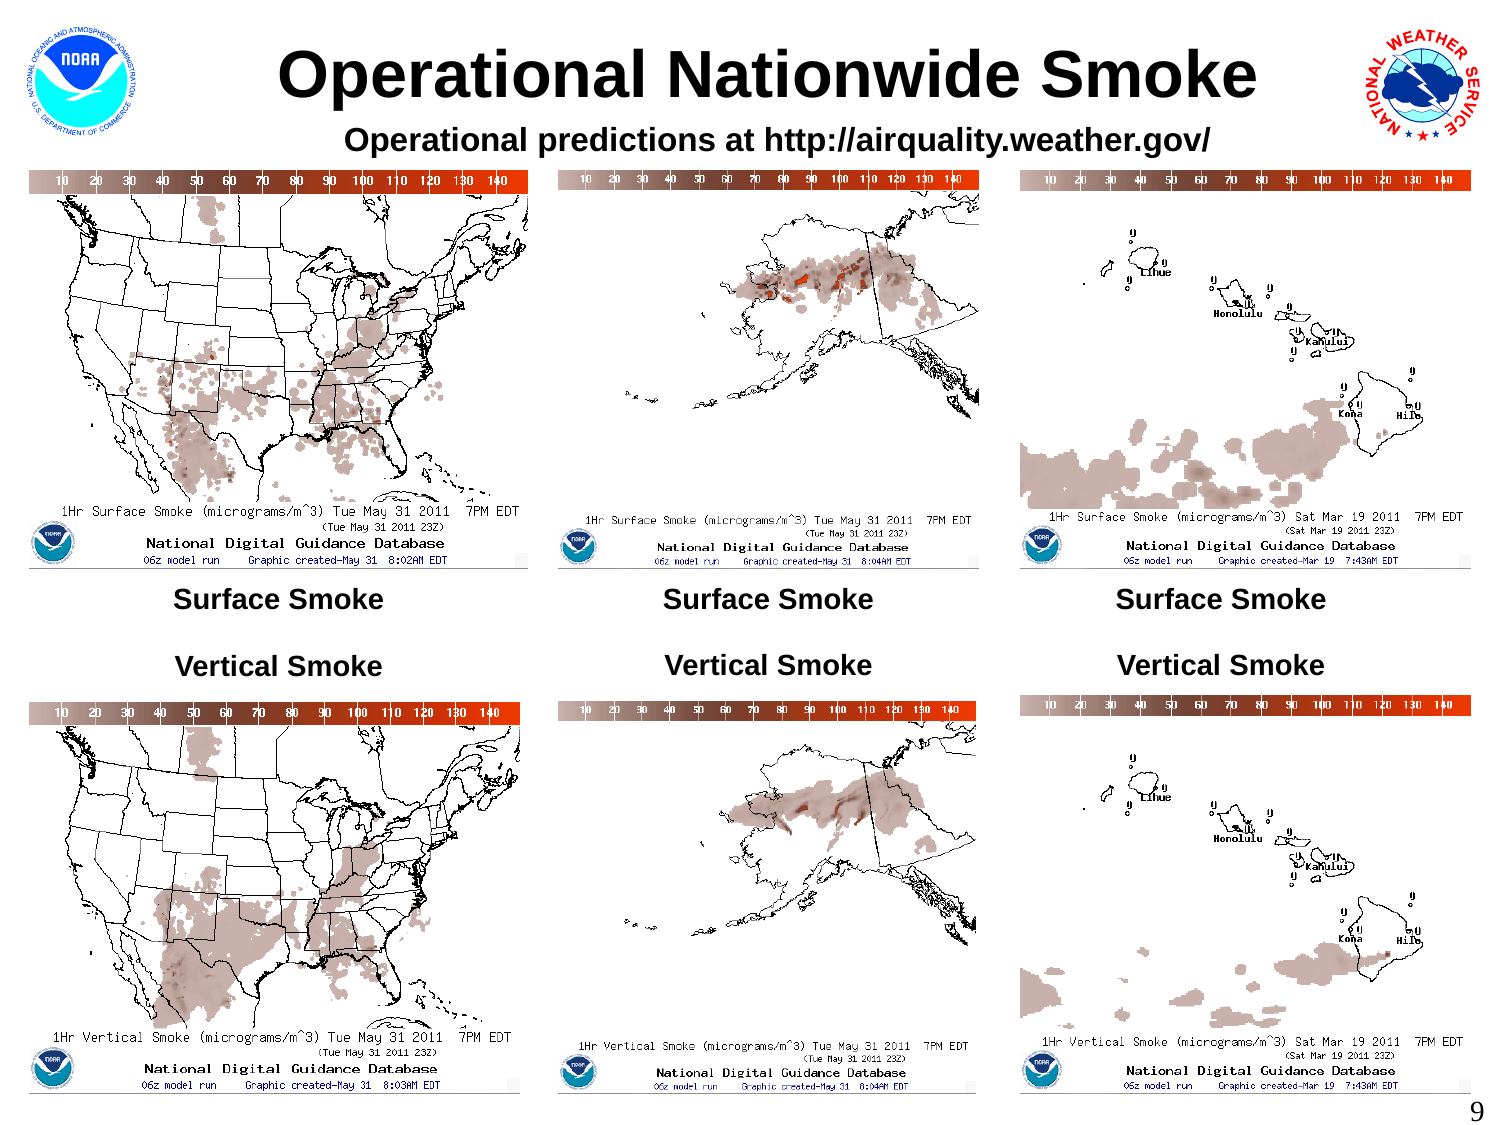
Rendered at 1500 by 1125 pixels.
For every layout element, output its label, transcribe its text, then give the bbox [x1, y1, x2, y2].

slide_number 9 [1424, 1084, 1500, 1125]
text_box Operational Nationwide Smoke [150, 35, 1388, 124]
picture [558, 700, 976, 1094]
picture [1019, 169, 1471, 569]
picture [29, 169, 529, 569]
picture [1019, 694, 1471, 1094]
picture [29, 701, 521, 1094]
text_box Operational predictions at http://airquality.weather.gov/ [329, 118, 1227, 166]
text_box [29, 572, 1471, 624]
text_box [29, 638, 1471, 691]
picture [558, 169, 980, 569]
